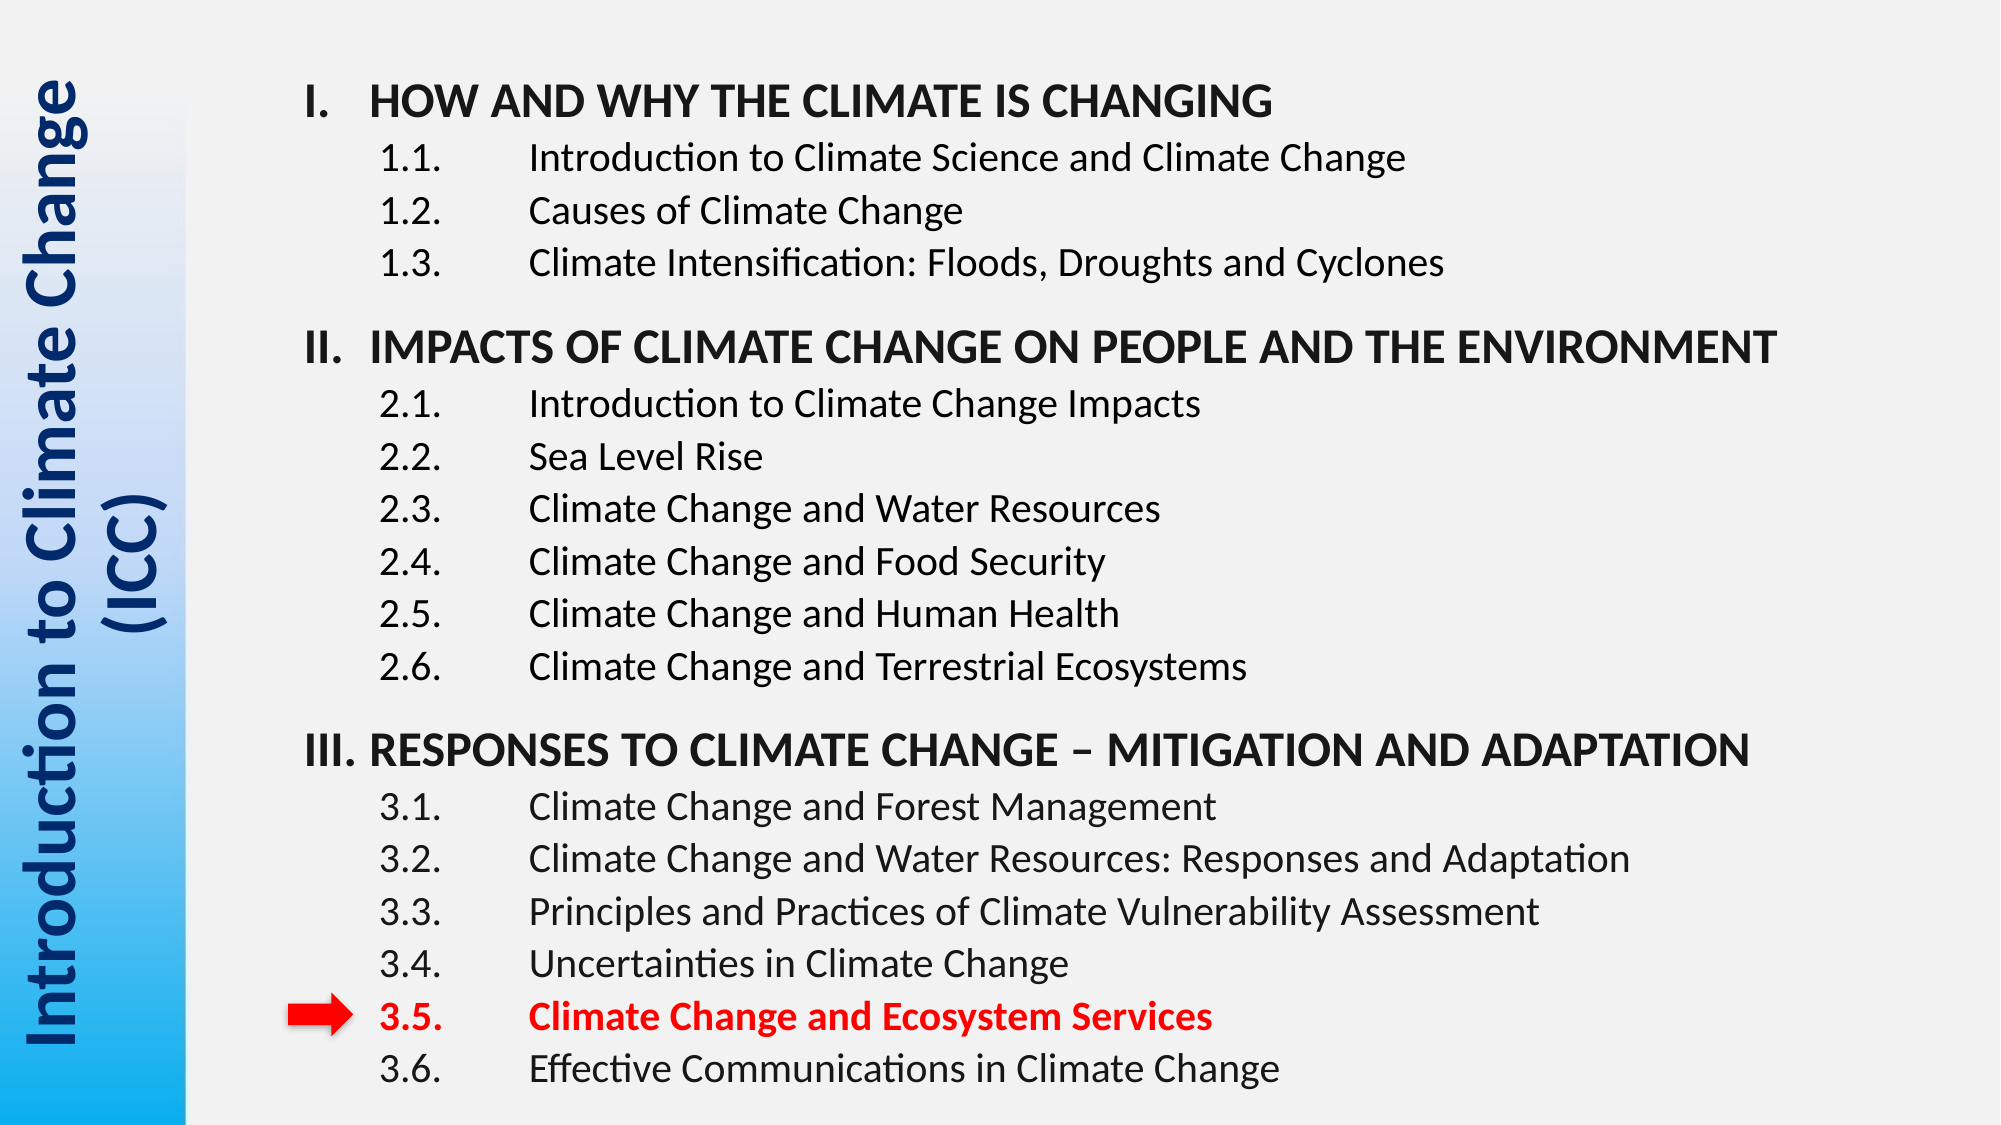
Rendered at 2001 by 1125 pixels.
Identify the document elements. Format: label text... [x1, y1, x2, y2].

text_box [288, 994, 353, 1035]
title Introduction to Climate Change (ICC) [3, 17, 181, 1111]
picture [0, 0, 2000, 1125]
text_box HOW AND WHY THE CLIMATE IS CHANGING 1.1. Introduction to Climate Science and Climate Change 1.2. Causes of Climate Change 1.3. Climate Intensification: Floods, Droughts and Cyclones IMPACTS OF CLIMATE CHANGE ON PEOPLE AND THE ENVIRONMENT 2.1. Introduction to Climate Change Impacts 2.2. Sea Level Rise 2.3. Climate Change and Water Resources 2.4. Climate Change and Food Security 2.5. Climate Change and Human Health 2.6. Climate Change and Terrestrial Ecosystems RESPONSES TO CLIMATE CHANGE – MITIGATION AND ADAPTATION 3.1. Climate Change and Forest Management 3.2. Climate Change and Water Resources: Responses and Adaptation 3.3. Principles and Practices of Climate Vulnerability Assessment 3.4. Uncertainties in Climate Change 3.5. Climate Change and Ecosystem Services 3.6. Effective Communications in Climate Change [288, 57, 1943, 1099]
